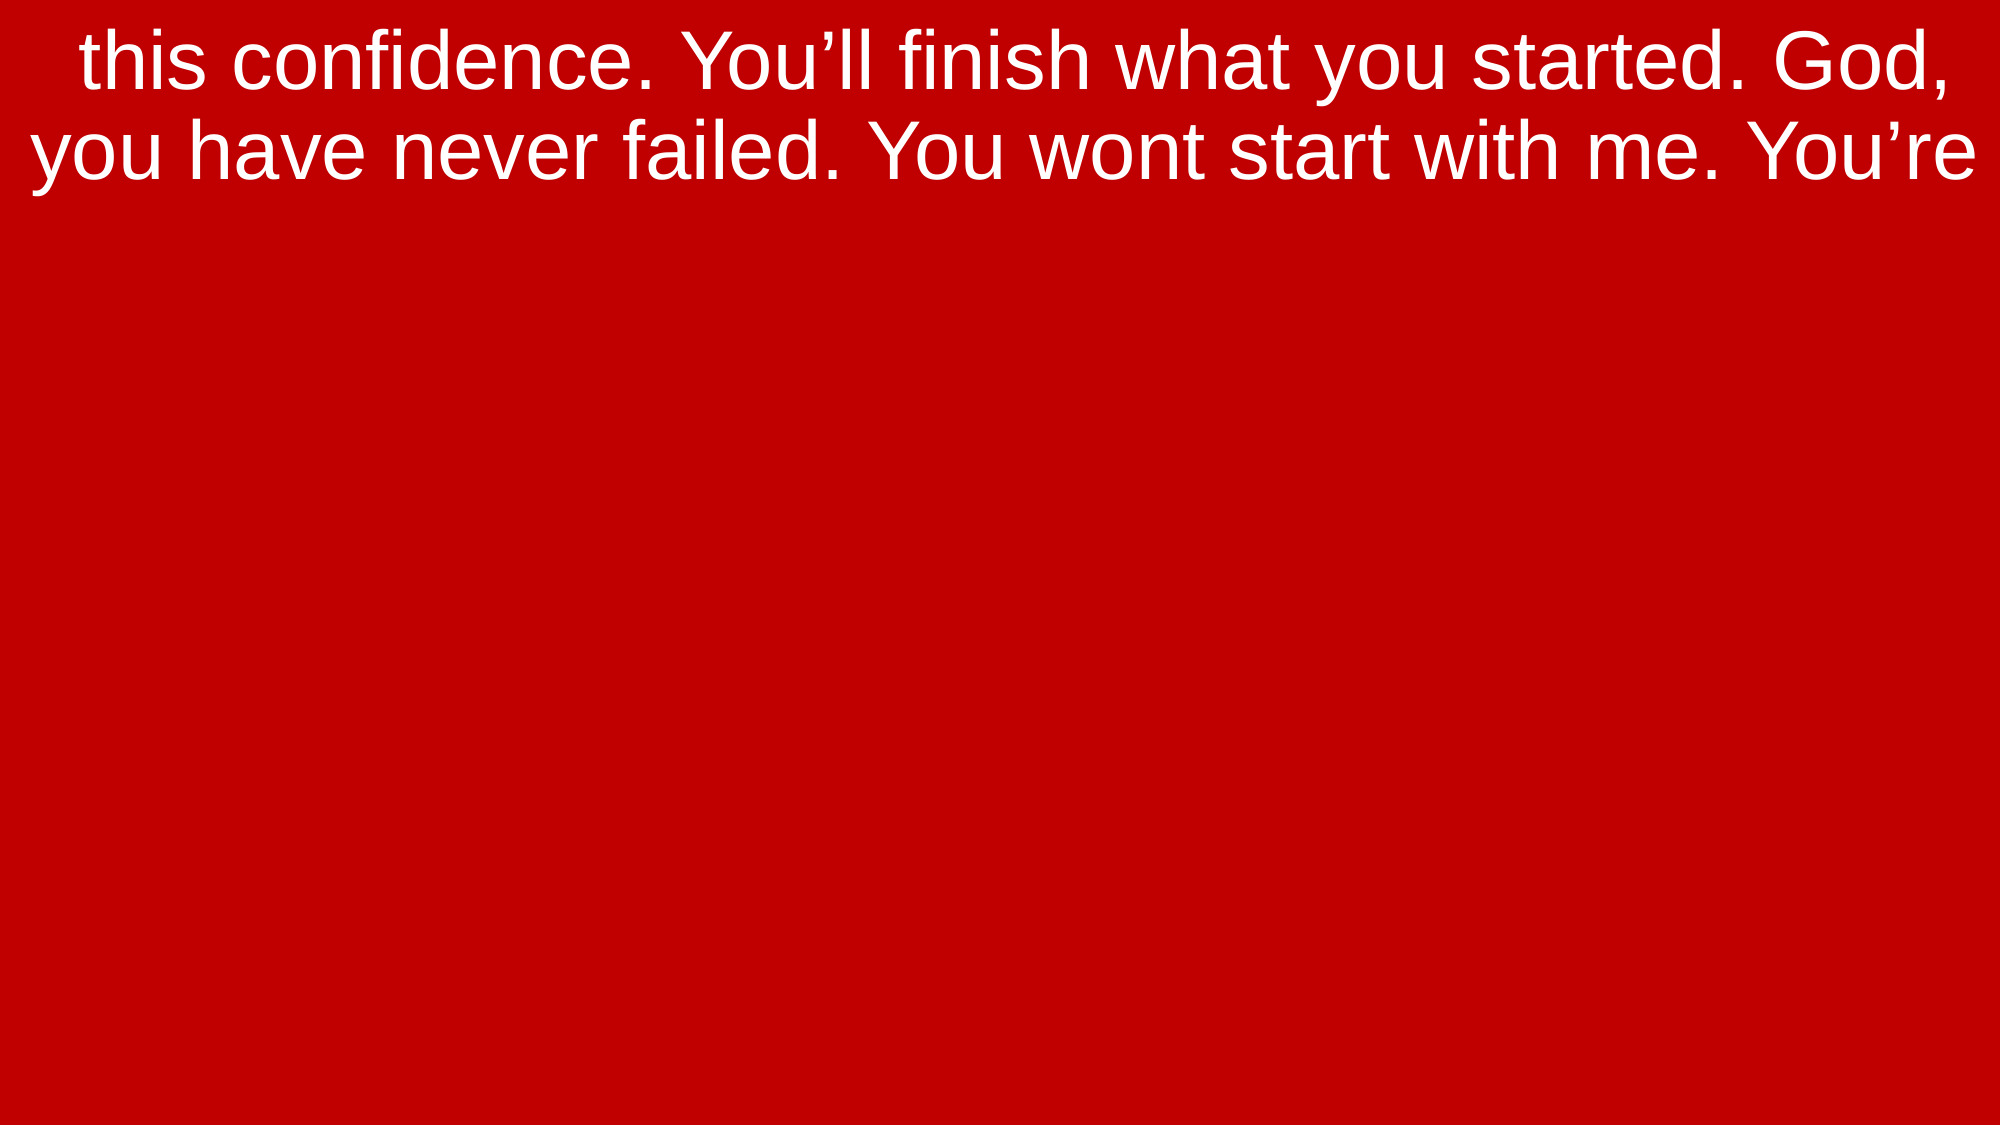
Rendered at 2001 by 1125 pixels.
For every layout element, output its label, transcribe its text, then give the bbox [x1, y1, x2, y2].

list this confidence. You’ll finish what you started. God, you have never failed. You wont start with me. You’re [10, 9, 2000, 784]
